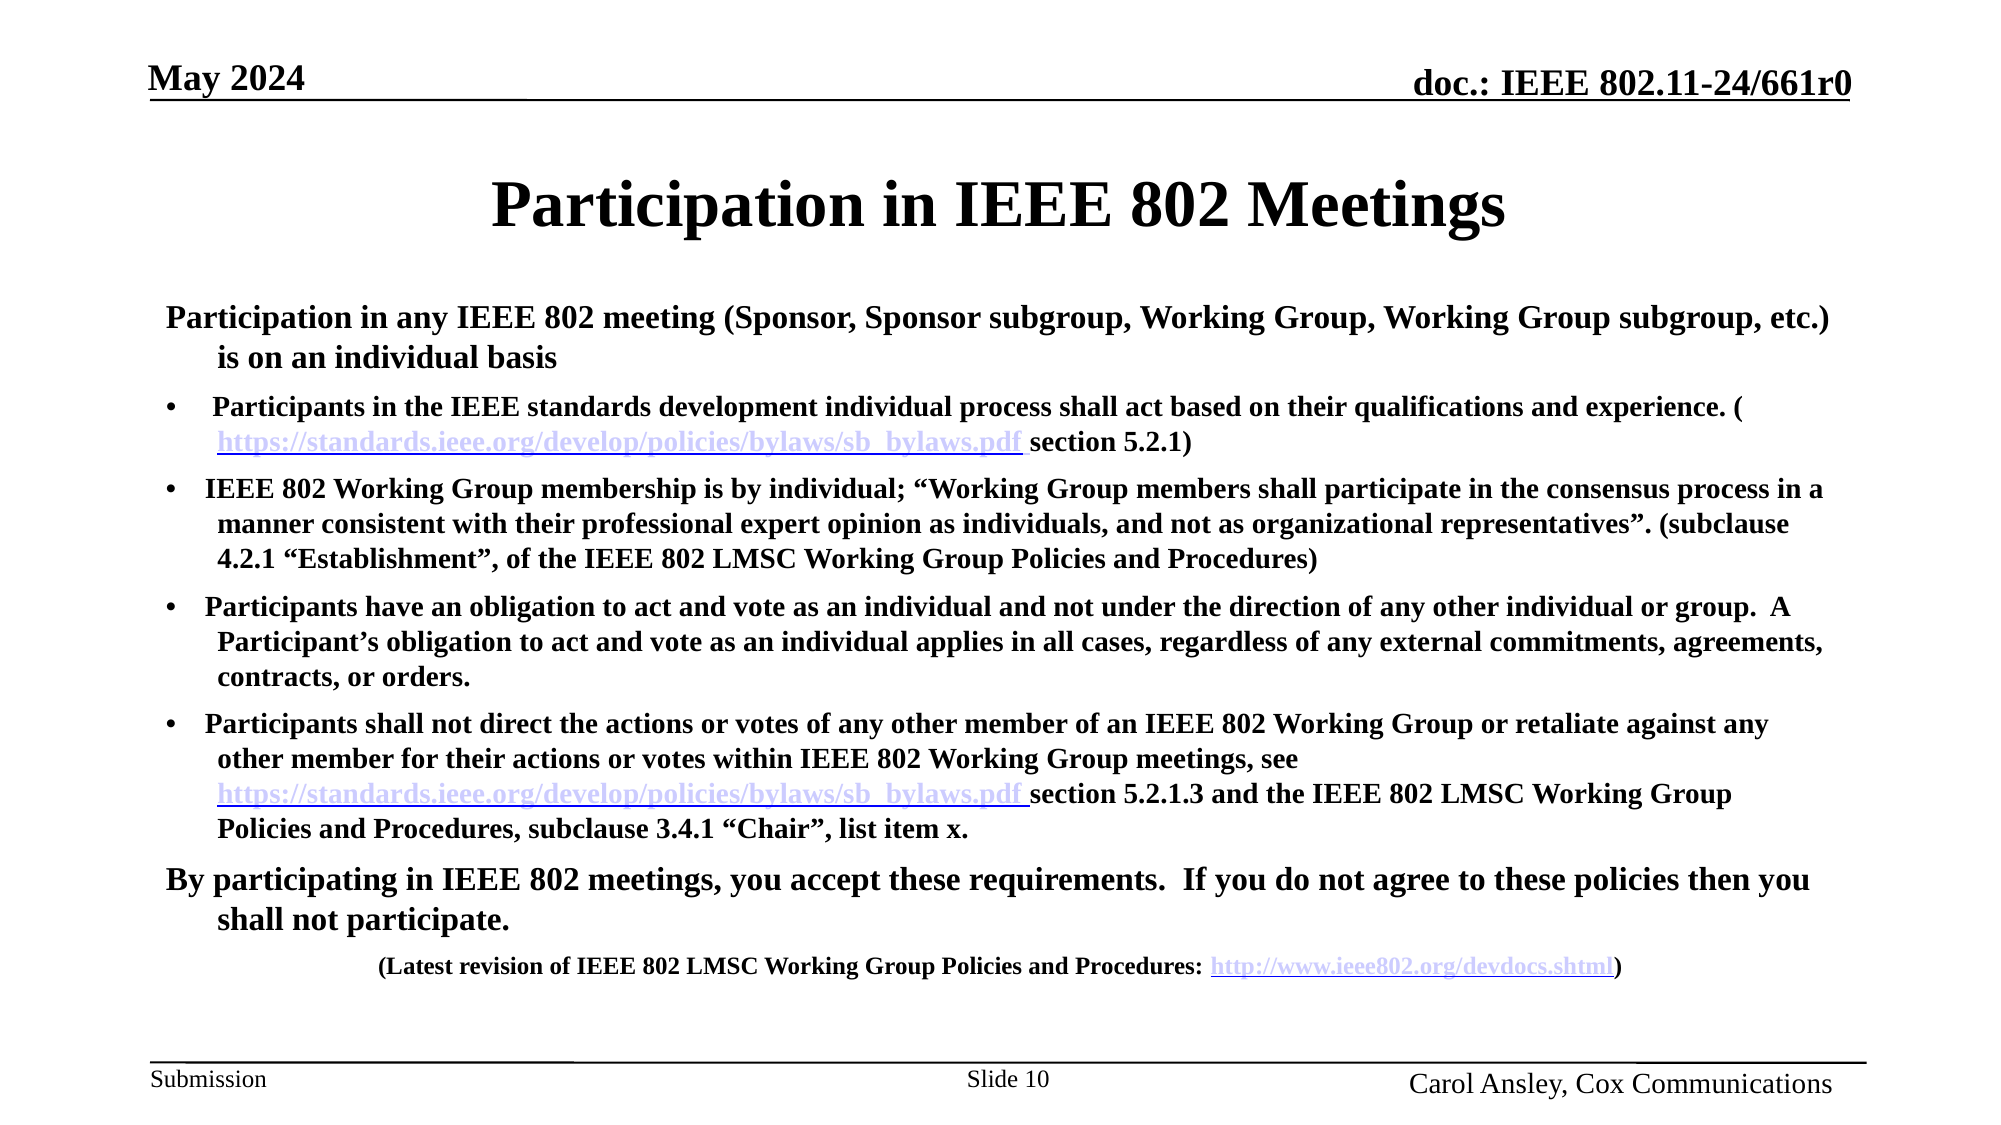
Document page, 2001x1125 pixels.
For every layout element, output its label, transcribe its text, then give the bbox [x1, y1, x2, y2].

title Participation in IEEE 802 Meetings [149, 112, 1850, 286]
list Participation in any IEEE 802 meeting (Sponsor, Sponsor subgroup, Working Group, Working Group subgroup, etc.) is on an individual basis • Participants in the IEEE standards development individual process shall act based on their qualifications and experience. (https://standards.ieee.org/develop/policies/bylaws/sb_bylaws.pdf section 5.2.1) • IEEE 802 Working Group membership is by individual; “Working Group members shall participate in the consensus process in a manner consistent with their professional expert opinion as individuals, and not as organizational representatives”. (subclause 4.2.1 “Establishment”, of the IEEE 802 LMSC Working Group Policies and Procedures) • Participants have an obligation to act and vote as an individual and not under the direction of any other individual or group. A Participant’s obligation to act and vote as an individual applies in all cases, regardless of any external commitments, agreements, contracts, or orders. • Participants shall not direct the actions or votes of any other member of an IEEE 802 Working Group or retaliate against any other member for their actions or votes within IEEE 802 Working Group meetings, see https://standards.ieee.org/develop/policies/bylaws/sb_bylaws.pdf section 5.2.1.3 and the IEEE 802 LMSC Working Group Policies and Procedures, subclause 3.4.1 “Chair”, list item x. By participating in IEEE 802 meetings, you accept these requirements. If you do not agree to these policies then you shall not participate. (Latest revision of IEEE 802 LMSC Working Group Policies and Procedures: http://www.ieee802.org/devdocs.shtml) [149, 286, 1850, 1026]
slide_number Slide 10 [950, 1061, 1067, 1123]
